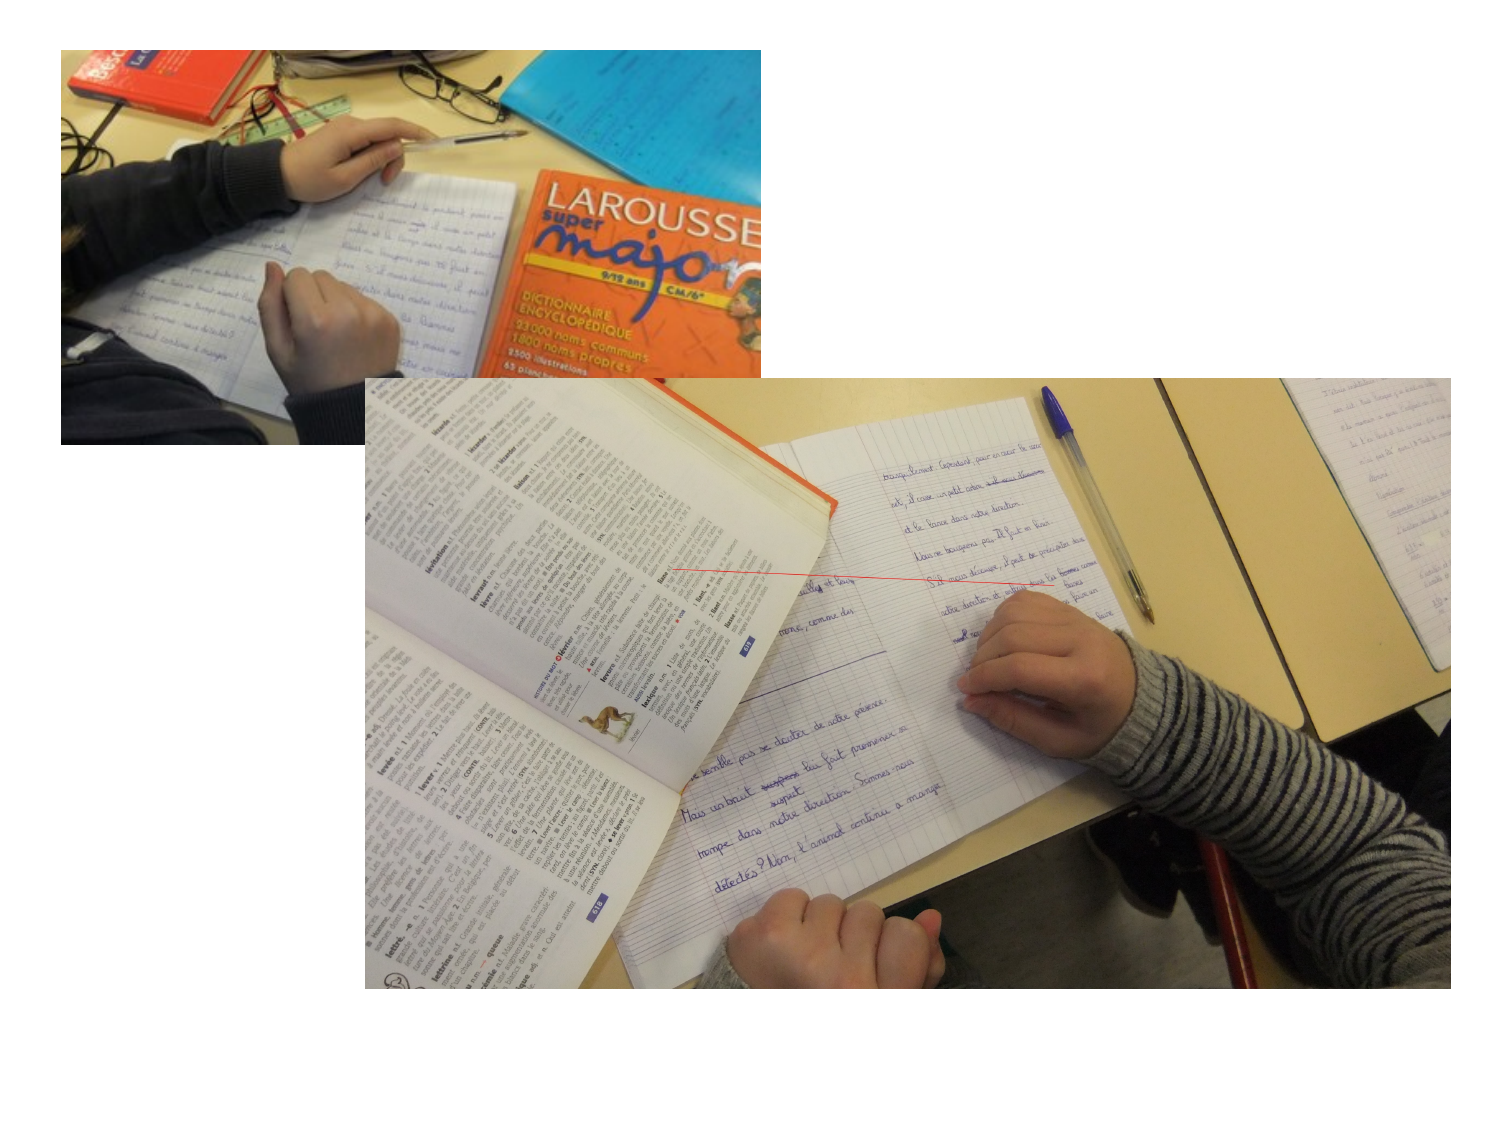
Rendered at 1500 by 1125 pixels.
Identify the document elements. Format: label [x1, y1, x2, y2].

picture [61, 50, 1452, 989]
